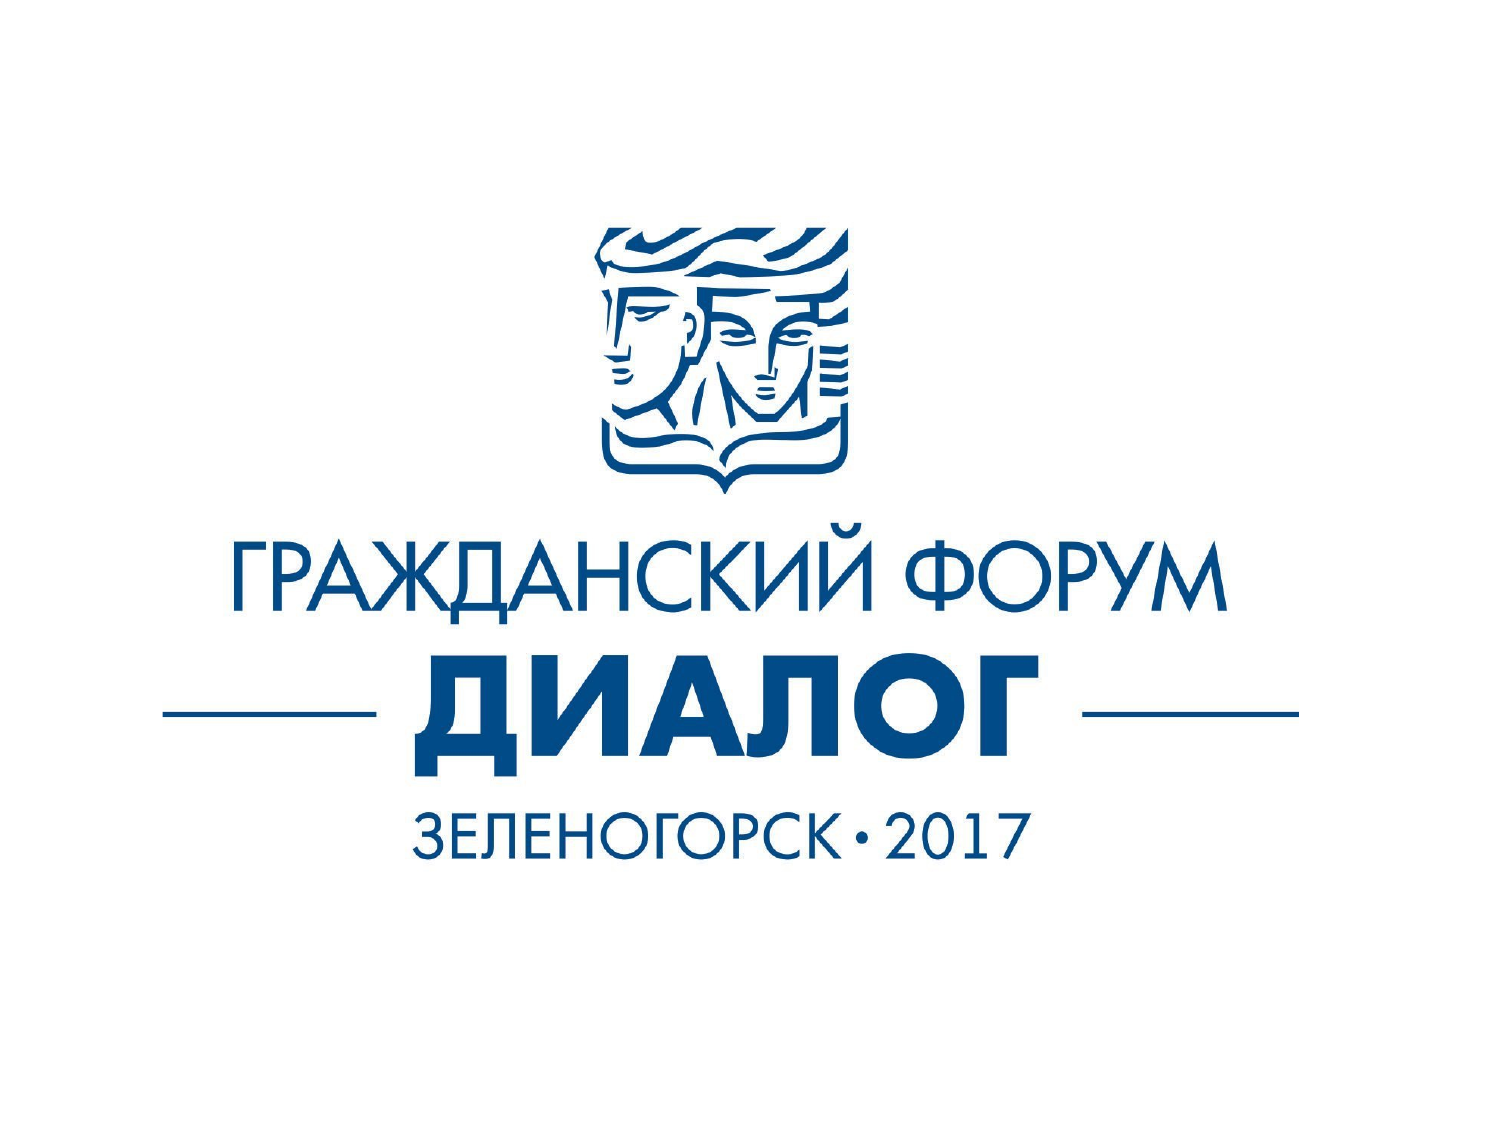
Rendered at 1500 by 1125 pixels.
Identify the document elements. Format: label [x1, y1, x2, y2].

picture [162, 201, 1300, 898]
